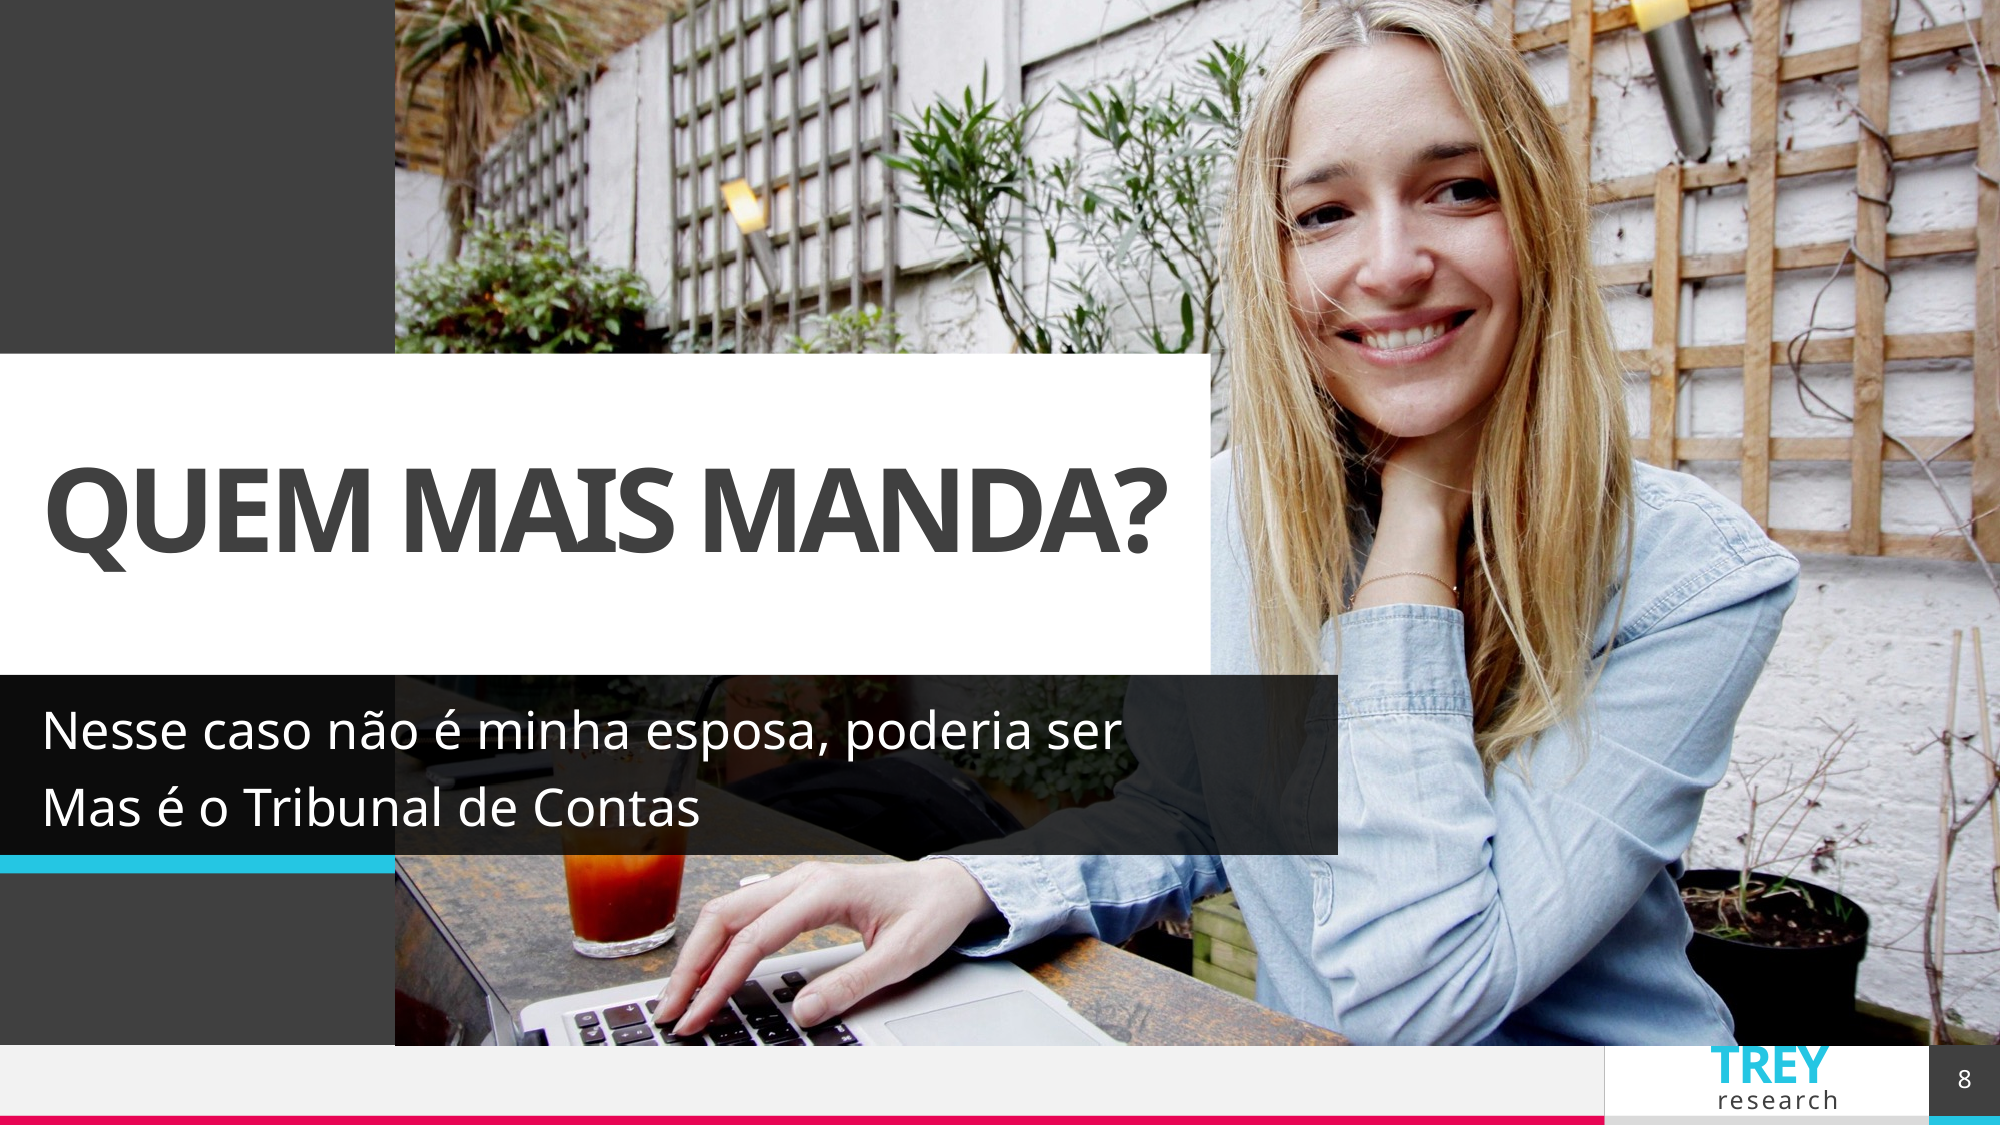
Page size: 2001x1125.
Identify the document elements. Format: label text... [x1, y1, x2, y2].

slide_number 8 [1929, 1046, 2000, 1116]
title QUEM MAIS MANDA? [0, 353, 395, 675]
list Nesse caso não é minha esposa, poderia ser Mas é o Tribunal de Contas [0, 675, 395, 855]
picture [395, 0, 2000, 1046]
